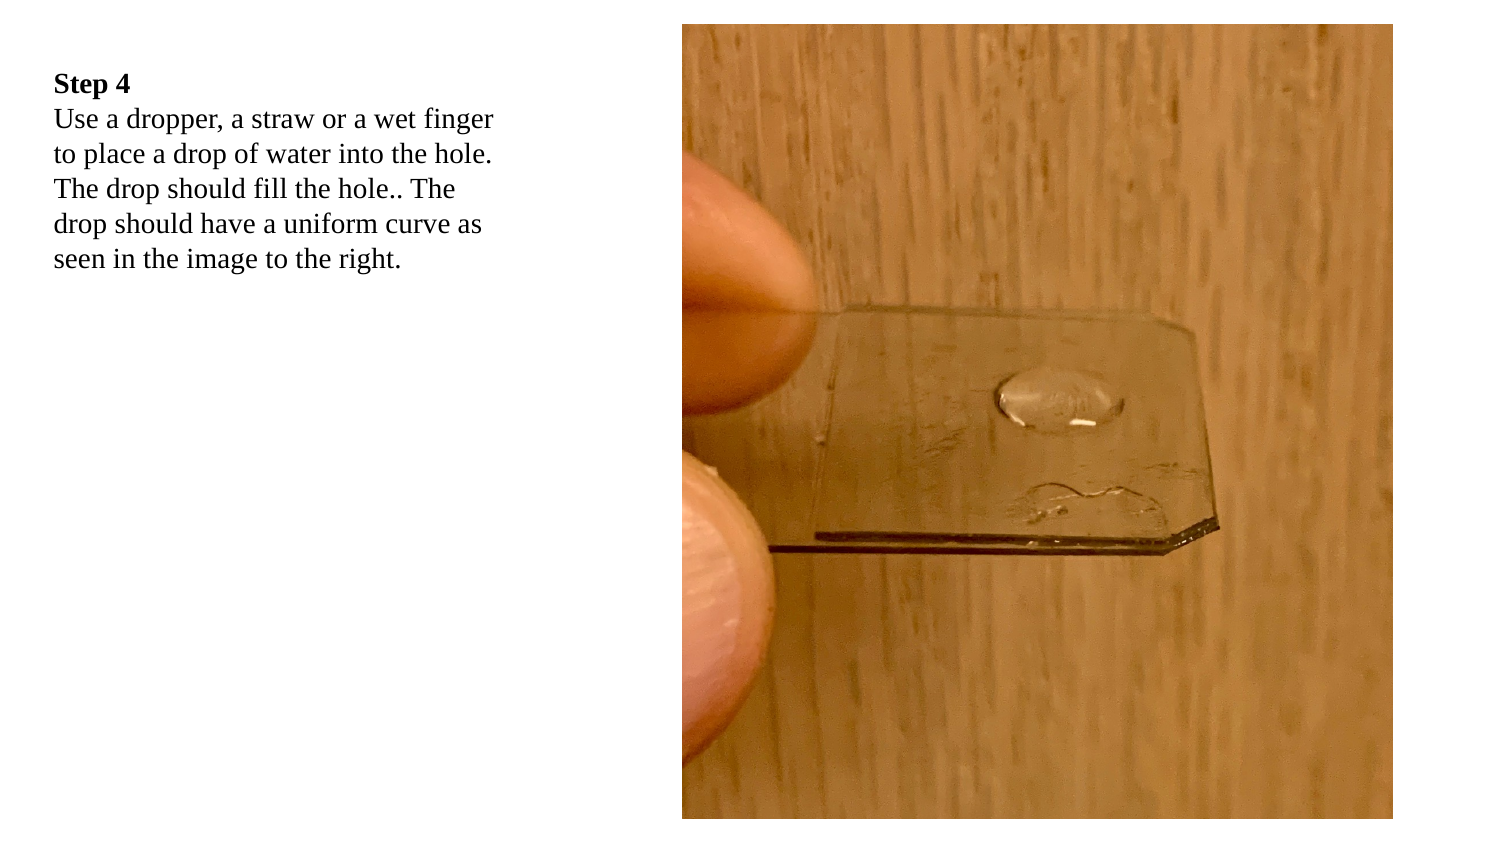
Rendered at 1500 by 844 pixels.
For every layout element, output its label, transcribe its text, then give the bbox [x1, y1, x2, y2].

picture [682, 24, 1393, 819]
text_box Step 4 Use a dropper, a straw or a wet finger to place a drop of water into the hole. The drop should fill the hole.. The drop should have a uniform curve as seen in the image to the right. [38, 49, 520, 599]
